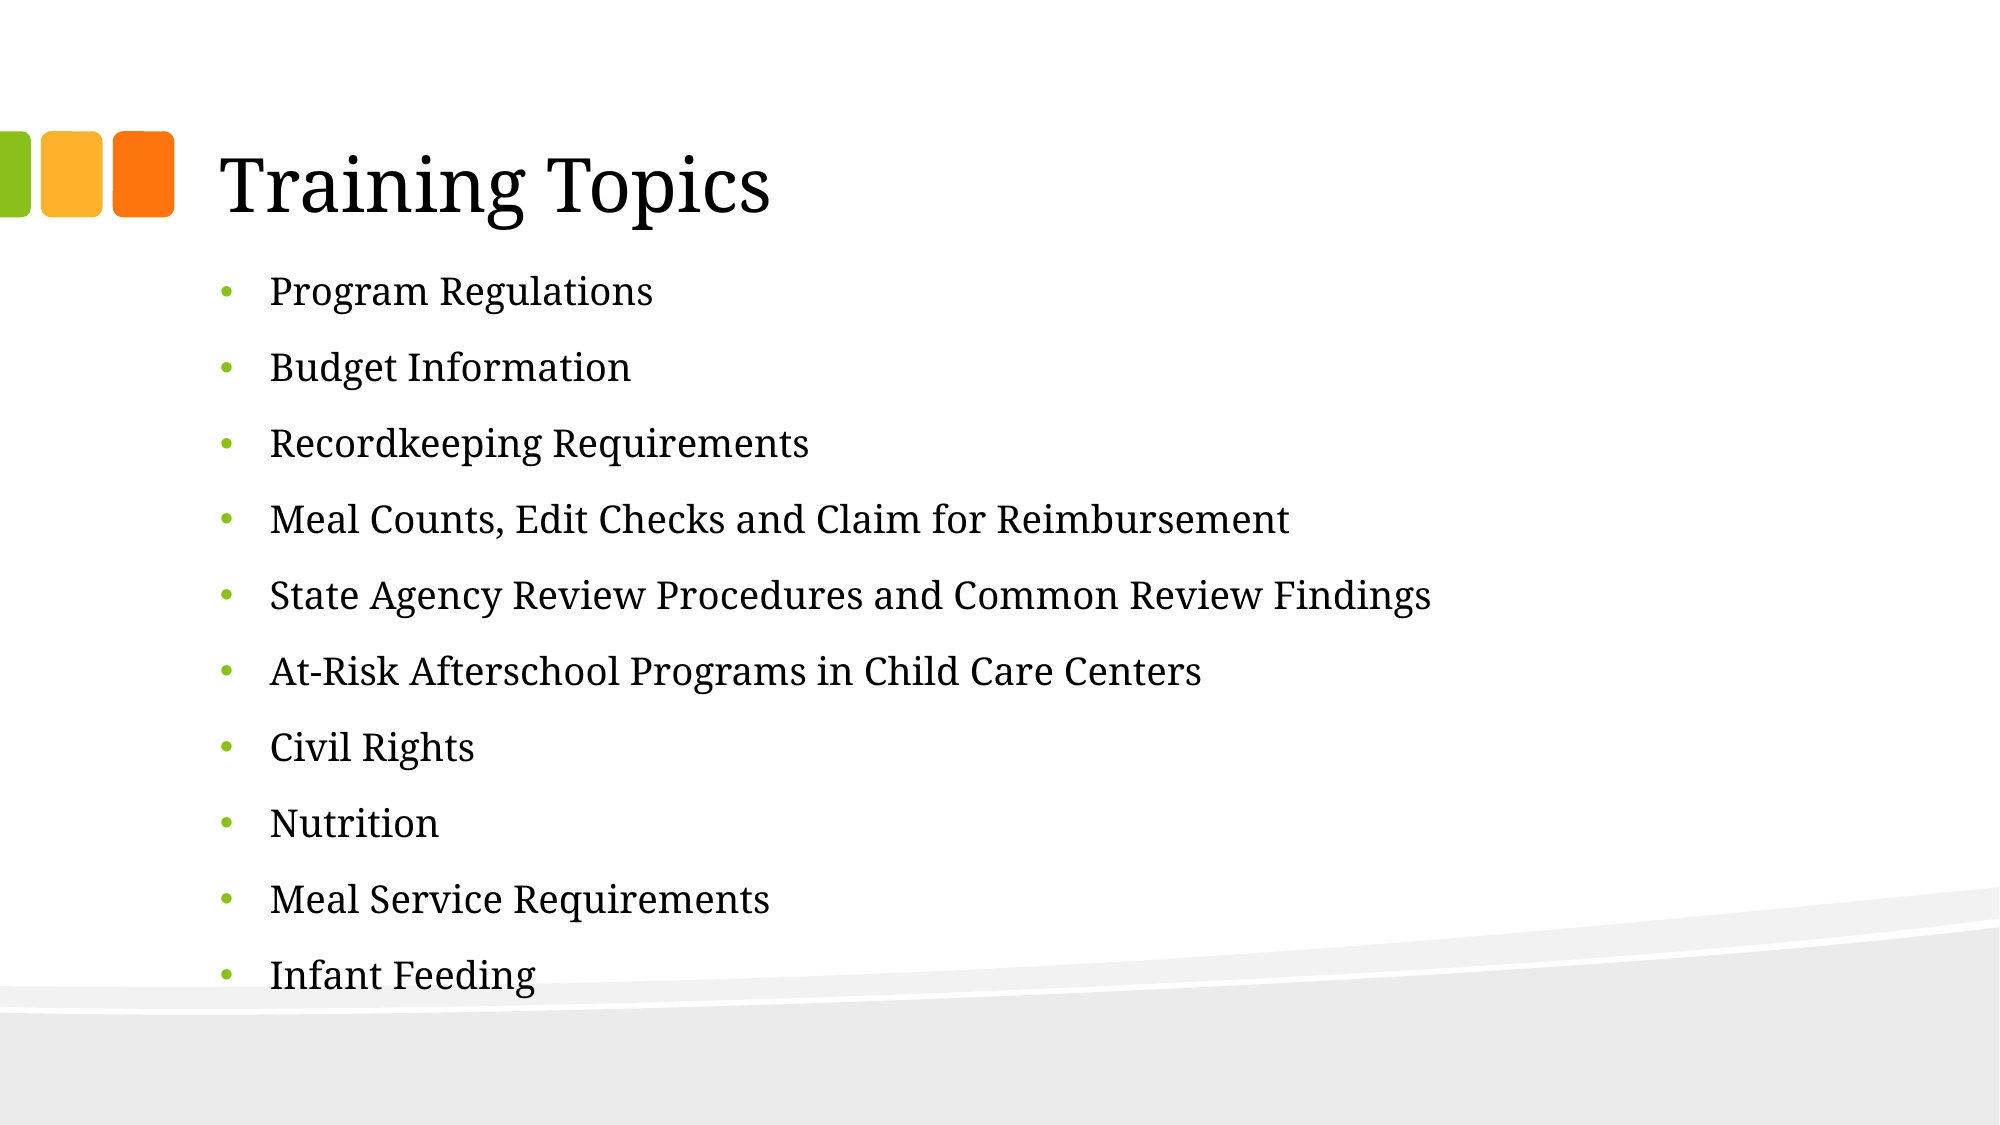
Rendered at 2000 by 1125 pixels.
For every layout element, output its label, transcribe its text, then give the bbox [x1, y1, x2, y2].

title Training Topics [199, 24, 1800, 238]
list Program Regulations Budget Information Recordkeeping Requirements Meal Counts, Edit Checks and Claim for Reimbursement State Agency Review Procedures and Common Review Findings At-Risk Afterschool Programs in Child Care Centers Civil Rights Nutrition Meal Service Requirements Infant Feeding [199, 262, 1800, 1013]
